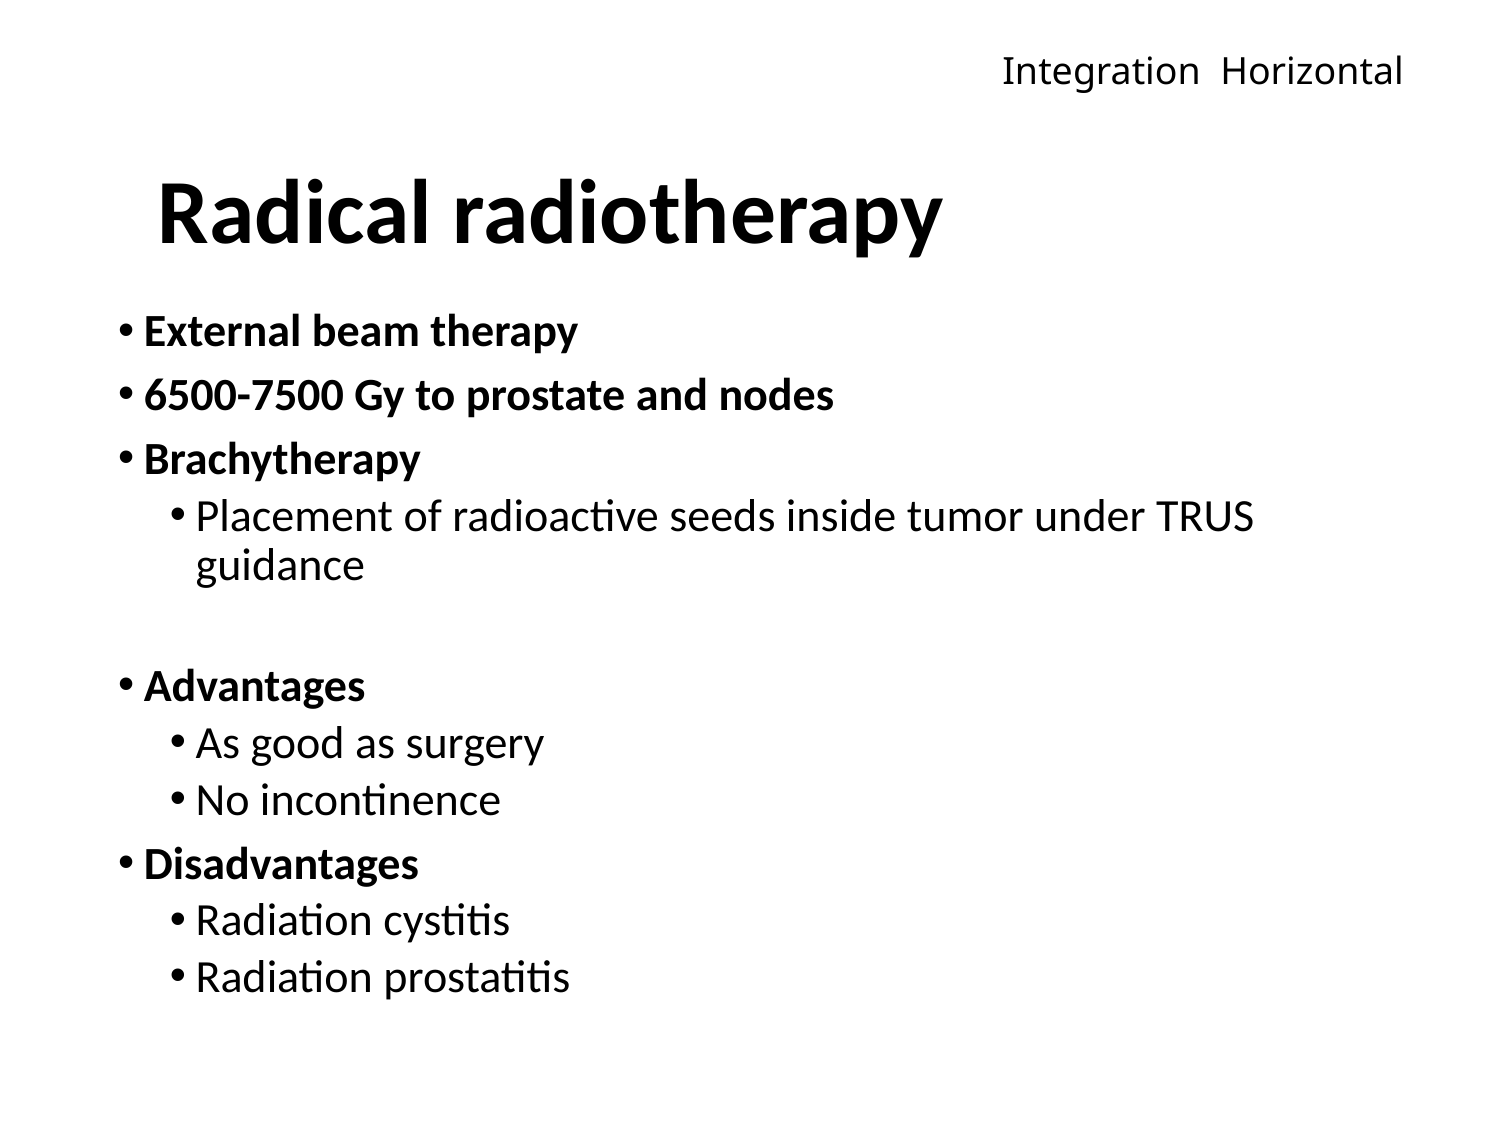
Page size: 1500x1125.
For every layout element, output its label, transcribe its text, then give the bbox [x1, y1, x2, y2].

list External beam therapy 6500-7500 Gy to prostate and nodes Brachytherapy Placement of radioactive seeds inside tumor under TRUS guidance Advantages As good as surgery No incontinence Disadvantages Radiation cystitis Radiation prostatitis [103, 299, 1397, 1014]
text_box Integration Horizontal [987, 40, 1425, 100]
title Radical radiotherapy [142, 161, 1482, 267]
